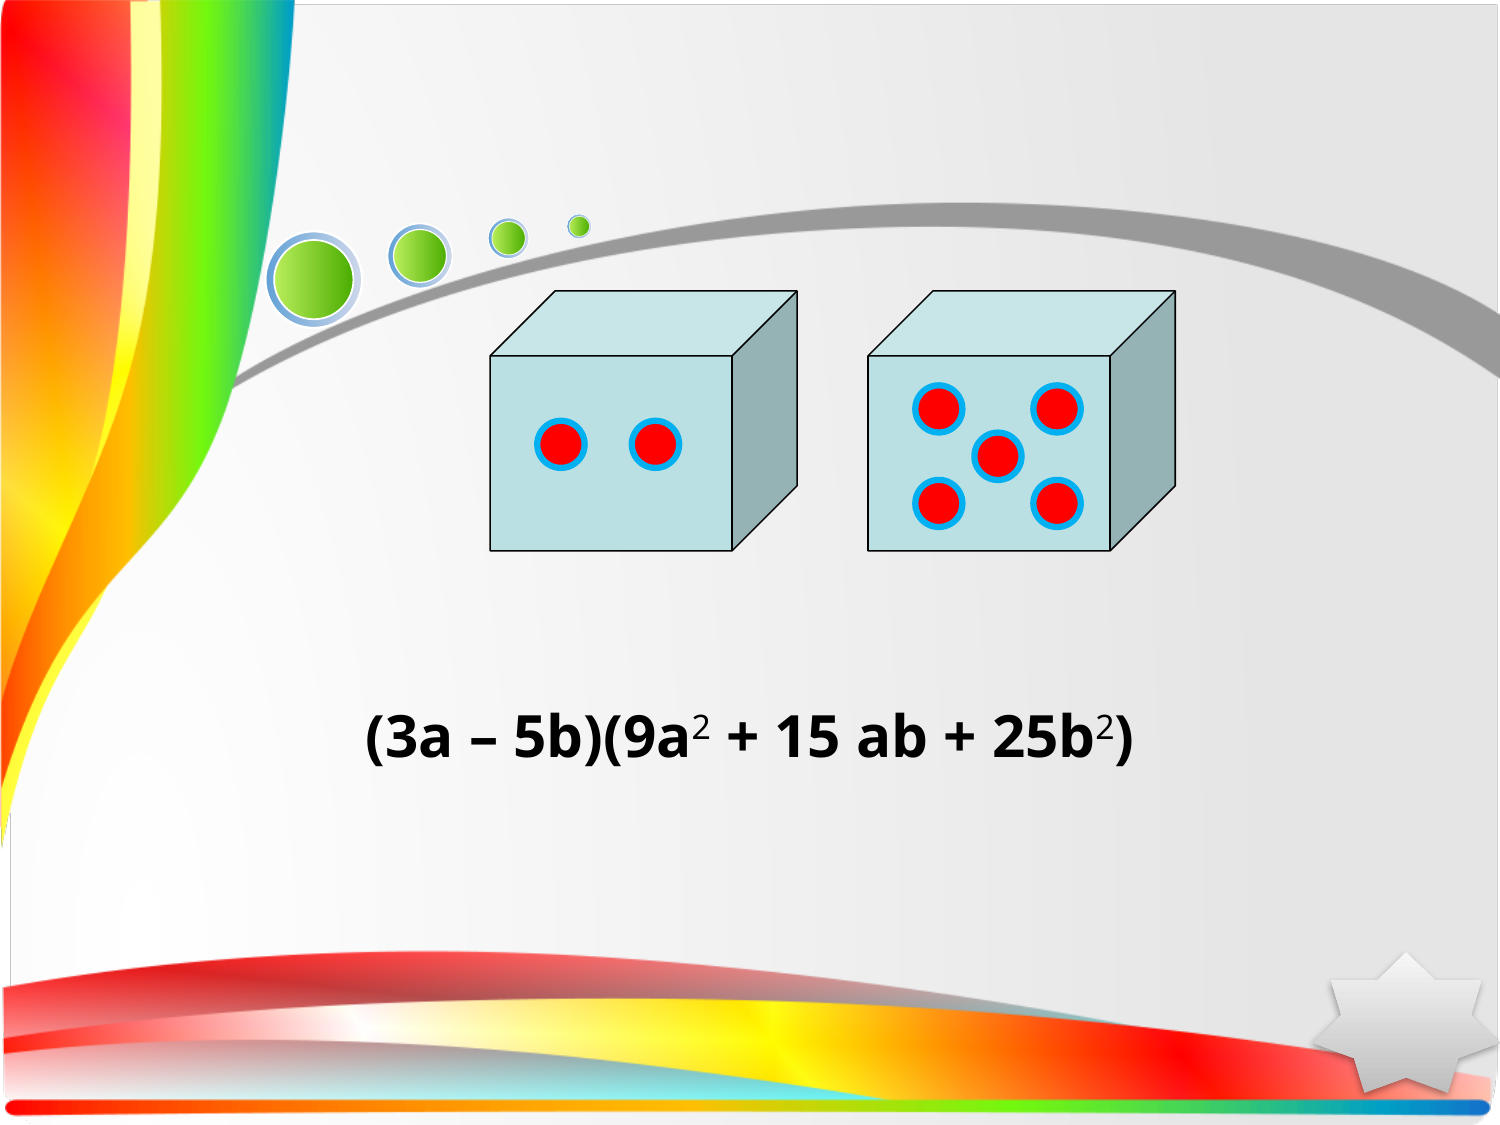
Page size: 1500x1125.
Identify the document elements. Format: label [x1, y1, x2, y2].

list [241, 207, 386, 352]
text_box [478, 207, 540, 269]
text_box [371, 207, 469, 305]
text_box [560, 207, 598, 245]
picture [0, 0, 1500, 1125]
